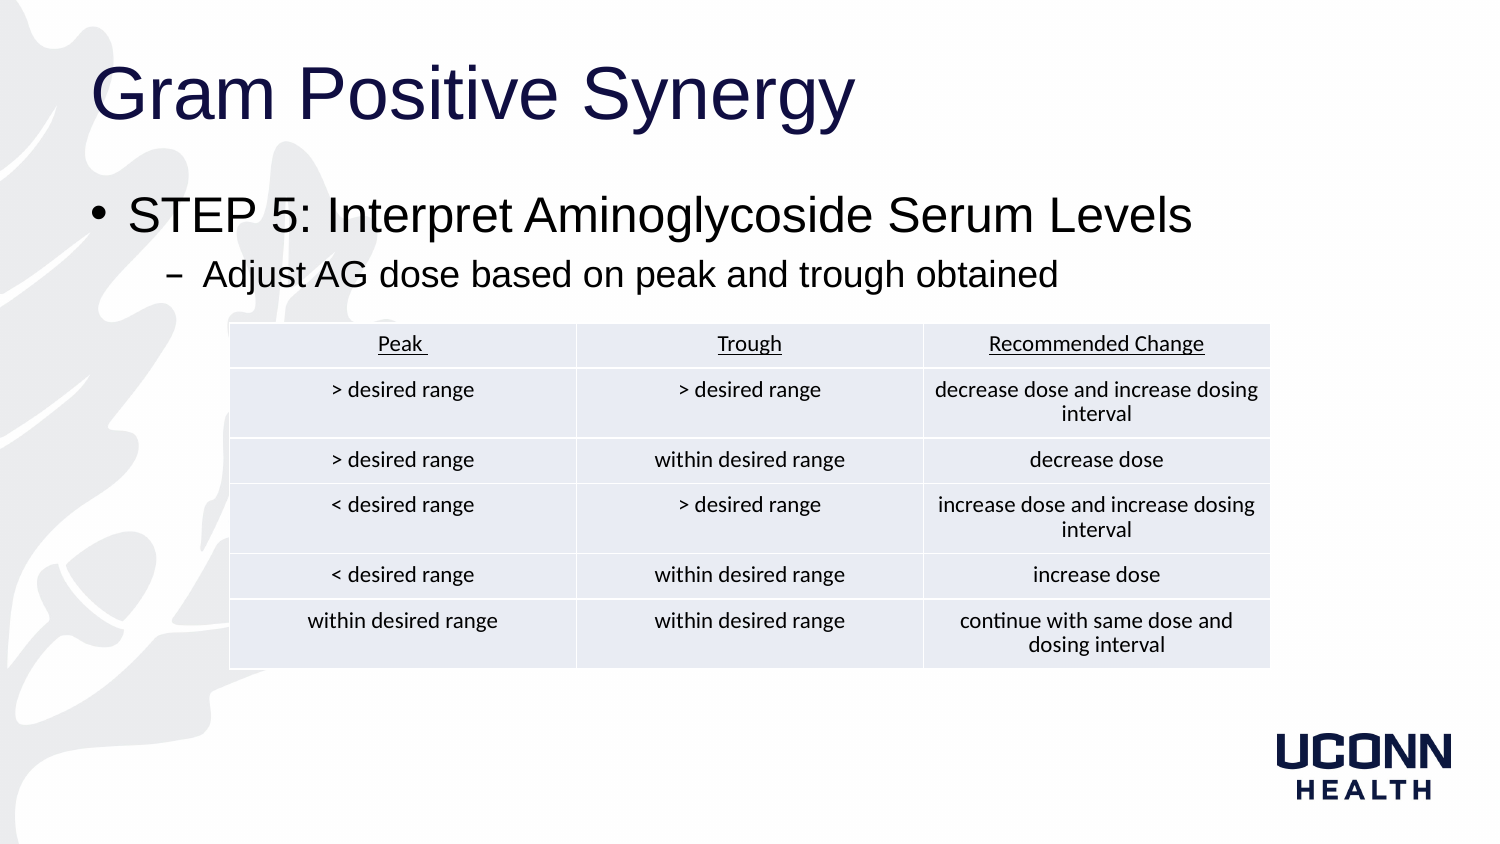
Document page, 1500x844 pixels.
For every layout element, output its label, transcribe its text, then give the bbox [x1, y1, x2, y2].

list STEP 5: Interpret Aminoglycoside Serum Levels Adjust AG dose based on peak and trough obtained [75, 174, 1425, 722]
table_cell within desired range [577, 439, 923, 483]
table_cell continue with same dose and dosing interval [924, 600, 1270, 668]
picture [0, 0, 1500, 844]
table_cell > desired range [577, 484, 923, 553]
title Gram Positive Synergy [75, 47, 1425, 174]
table_cell decrease dose [924, 439, 1270, 483]
table_cell within desired range [577, 600, 923, 668]
table_cell increase dose and increase dosing interval [924, 484, 1270, 553]
table_cell within desired range [230, 600, 576, 668]
table_cell within desired range [577, 554, 923, 598]
table_cell increase dose [924, 554, 1270, 598]
table_cell decrease dose and increase dosing interval [924, 369, 1270, 437]
table_header Recommended Change [924, 324, 1270, 367]
table_header Peak [230, 324, 576, 367]
table_header Trough [577, 324, 923, 367]
table_cell > desired range [577, 369, 923, 437]
table_cell < desired range [230, 554, 576, 598]
table_cell > desired range [230, 369, 576, 437]
table_cell < desired range [230, 484, 576, 553]
table_cell > desired range [230, 439, 576, 483]
